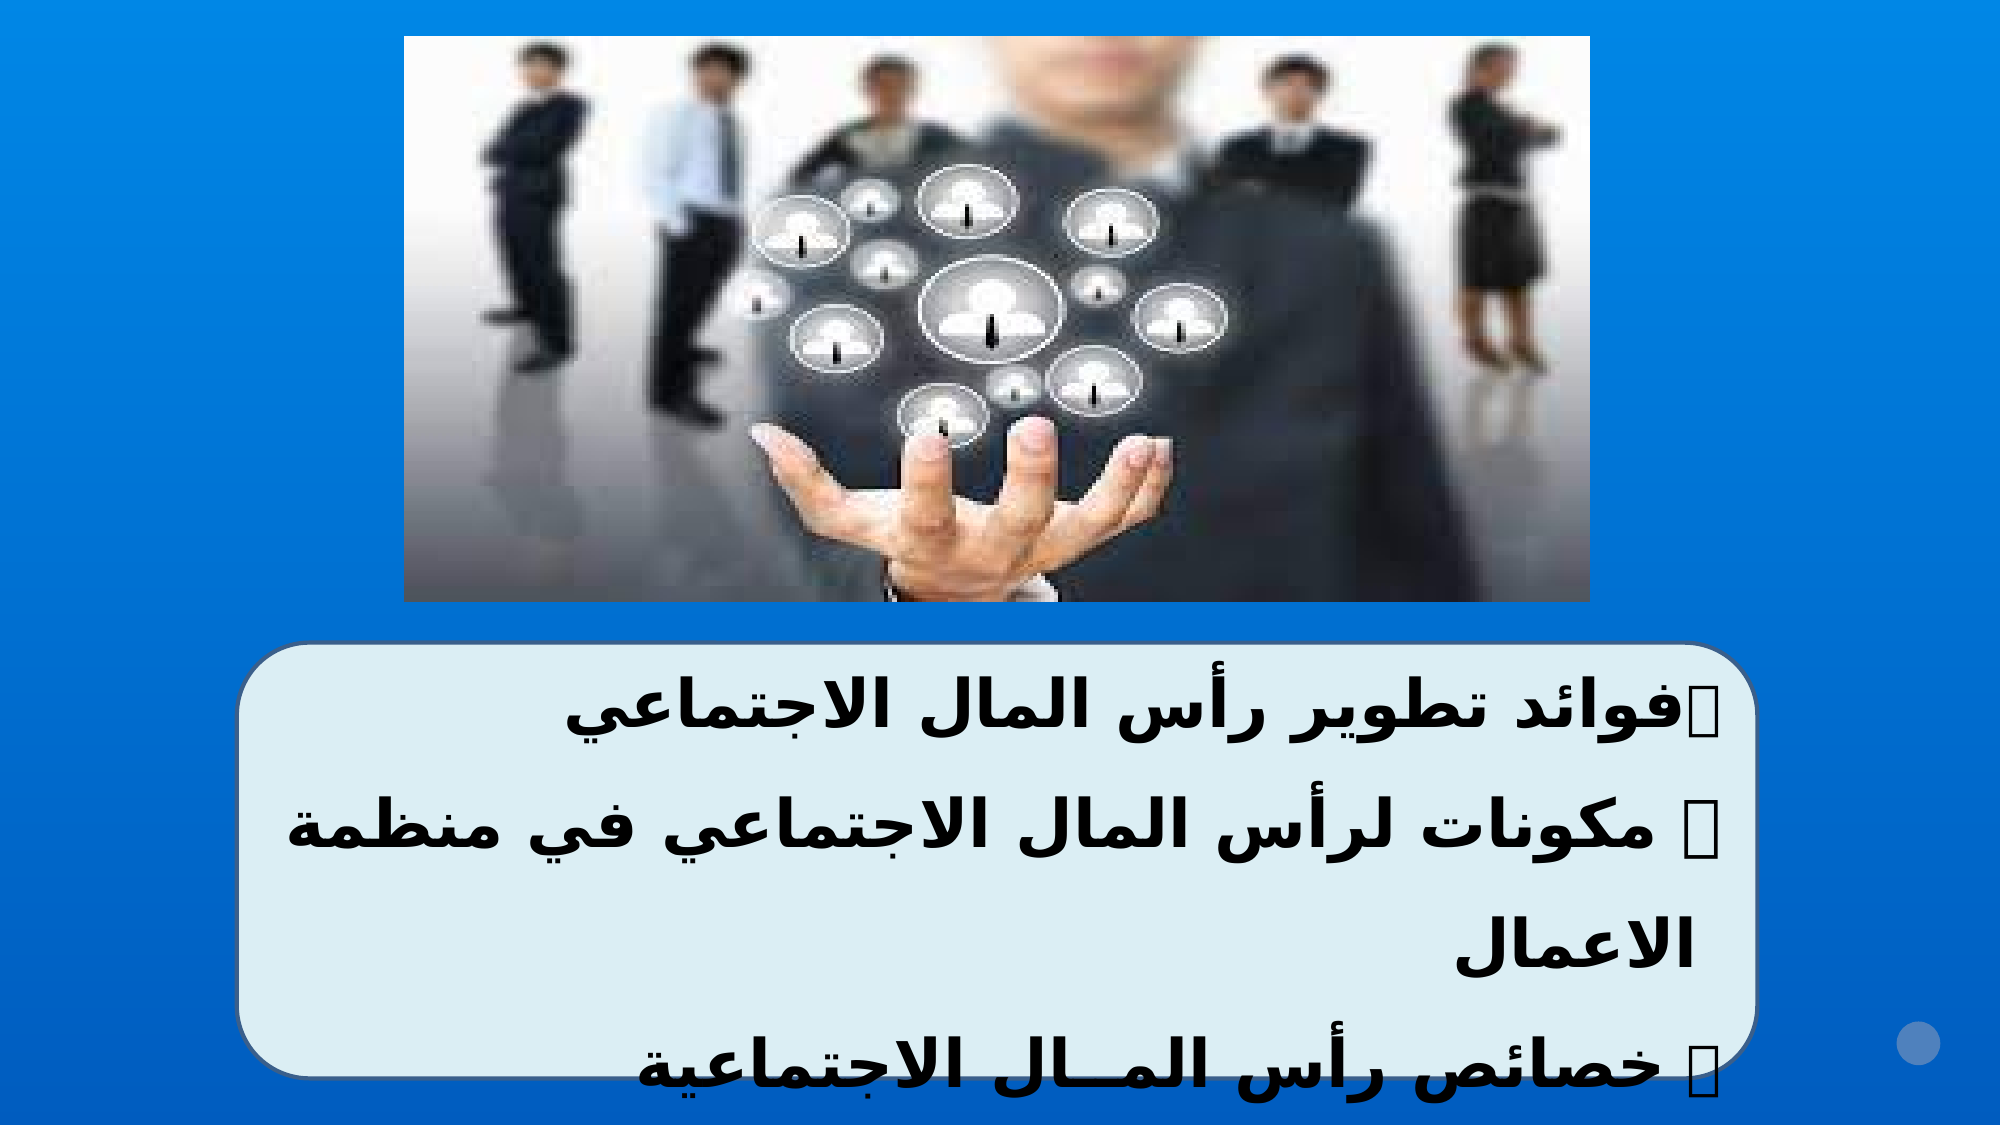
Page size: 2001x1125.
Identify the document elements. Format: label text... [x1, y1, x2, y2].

text_box فوائد تطوير رأس المال الاجتماعي  مكونات لرأس المال الاجتماعي في منظمة الاعمال  خصائص رأس المــال الاجتماعية [234, 640, 1760, 1081]
picture [403, 36, 1591, 603]
